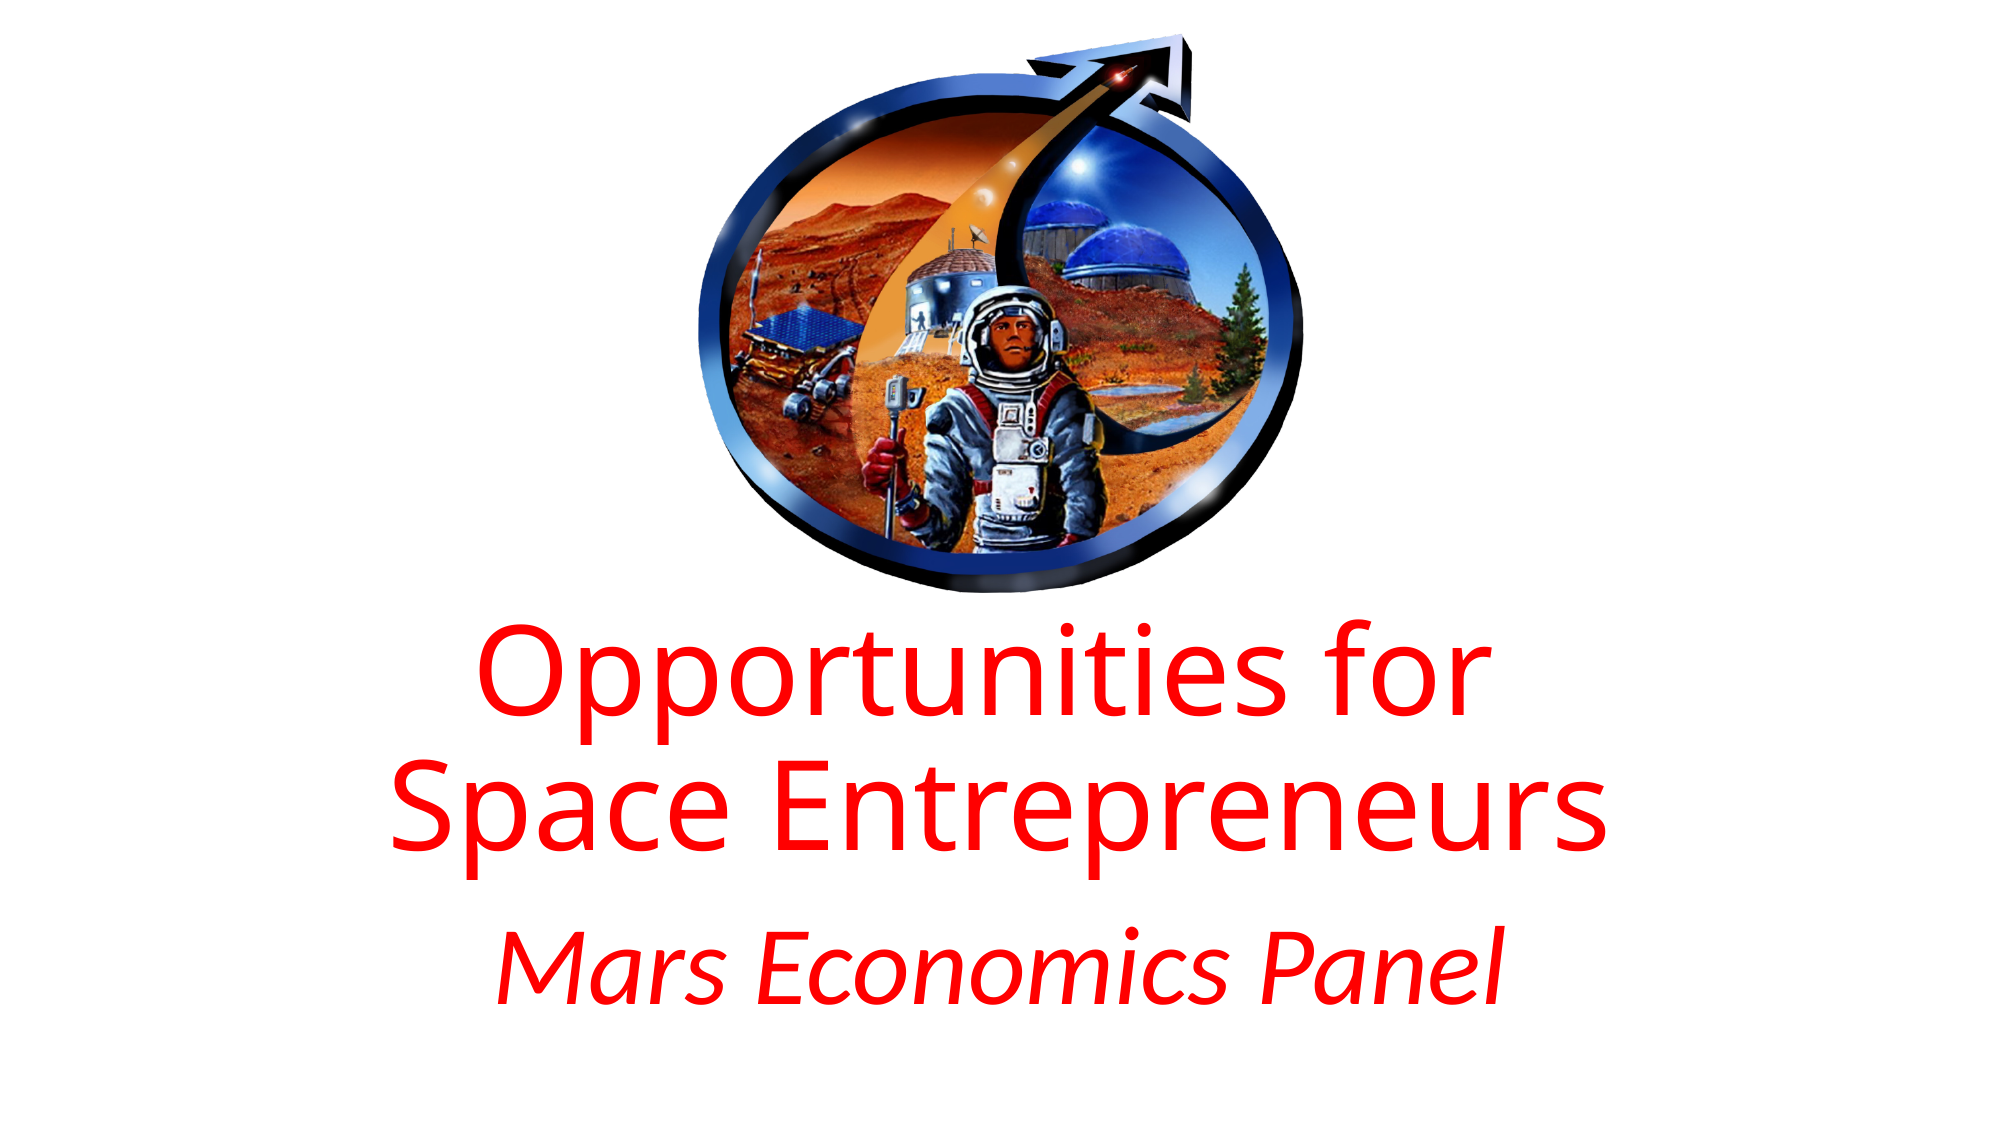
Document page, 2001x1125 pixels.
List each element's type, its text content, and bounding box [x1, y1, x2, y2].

subtitle Mars Economics Panel [249, 900, 1750, 1125]
picture [669, 0, 1331, 643]
title Opportunities for Space Entrepreneurs [249, 493, 1750, 886]
